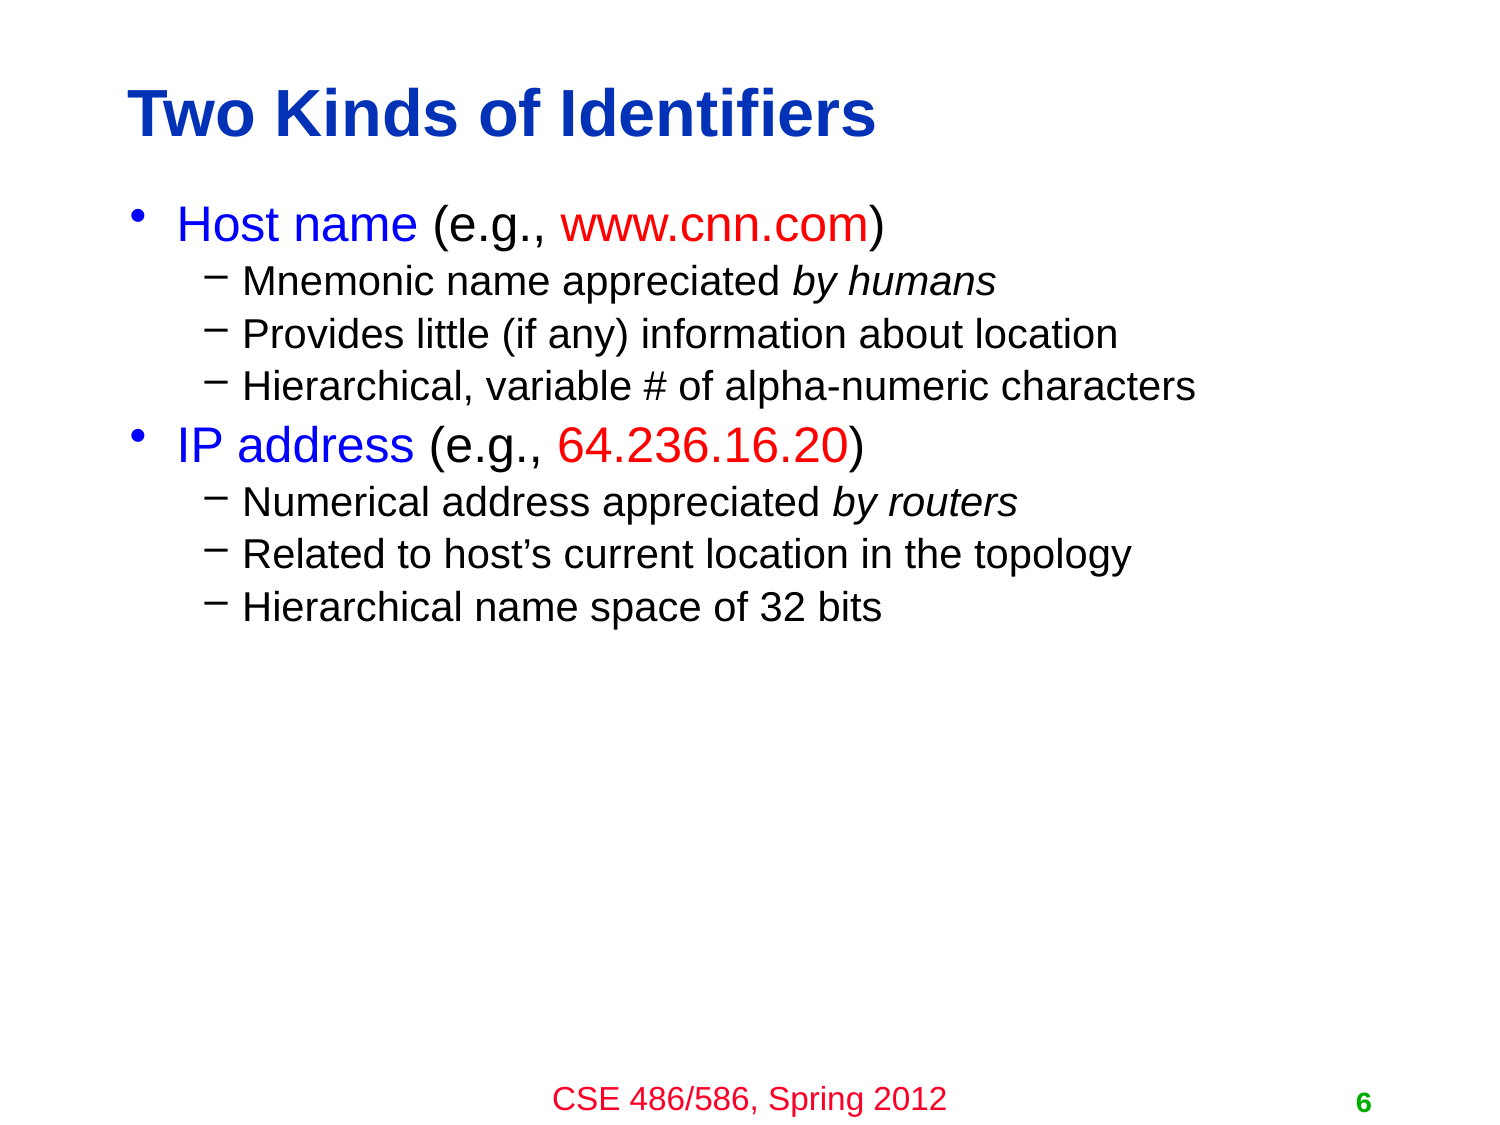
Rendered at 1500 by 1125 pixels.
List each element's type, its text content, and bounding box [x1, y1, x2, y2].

title Two Kinds of Identifiers [112, 53, 1310, 176]
slide_number 6 [1074, 1076, 1388, 1125]
list Host name (e.g., www.cnn.com) Mnemonic name appreciated by humans Provides little (if any) information about location Hierarchical, variable # of alpha-numeric characters IP address (e.g., 64.236.16.20) Numerical address appreciated by routers Related to host’s current location in the topology Hierarchical name space of 32 bits [114, 195, 1376, 1005]
